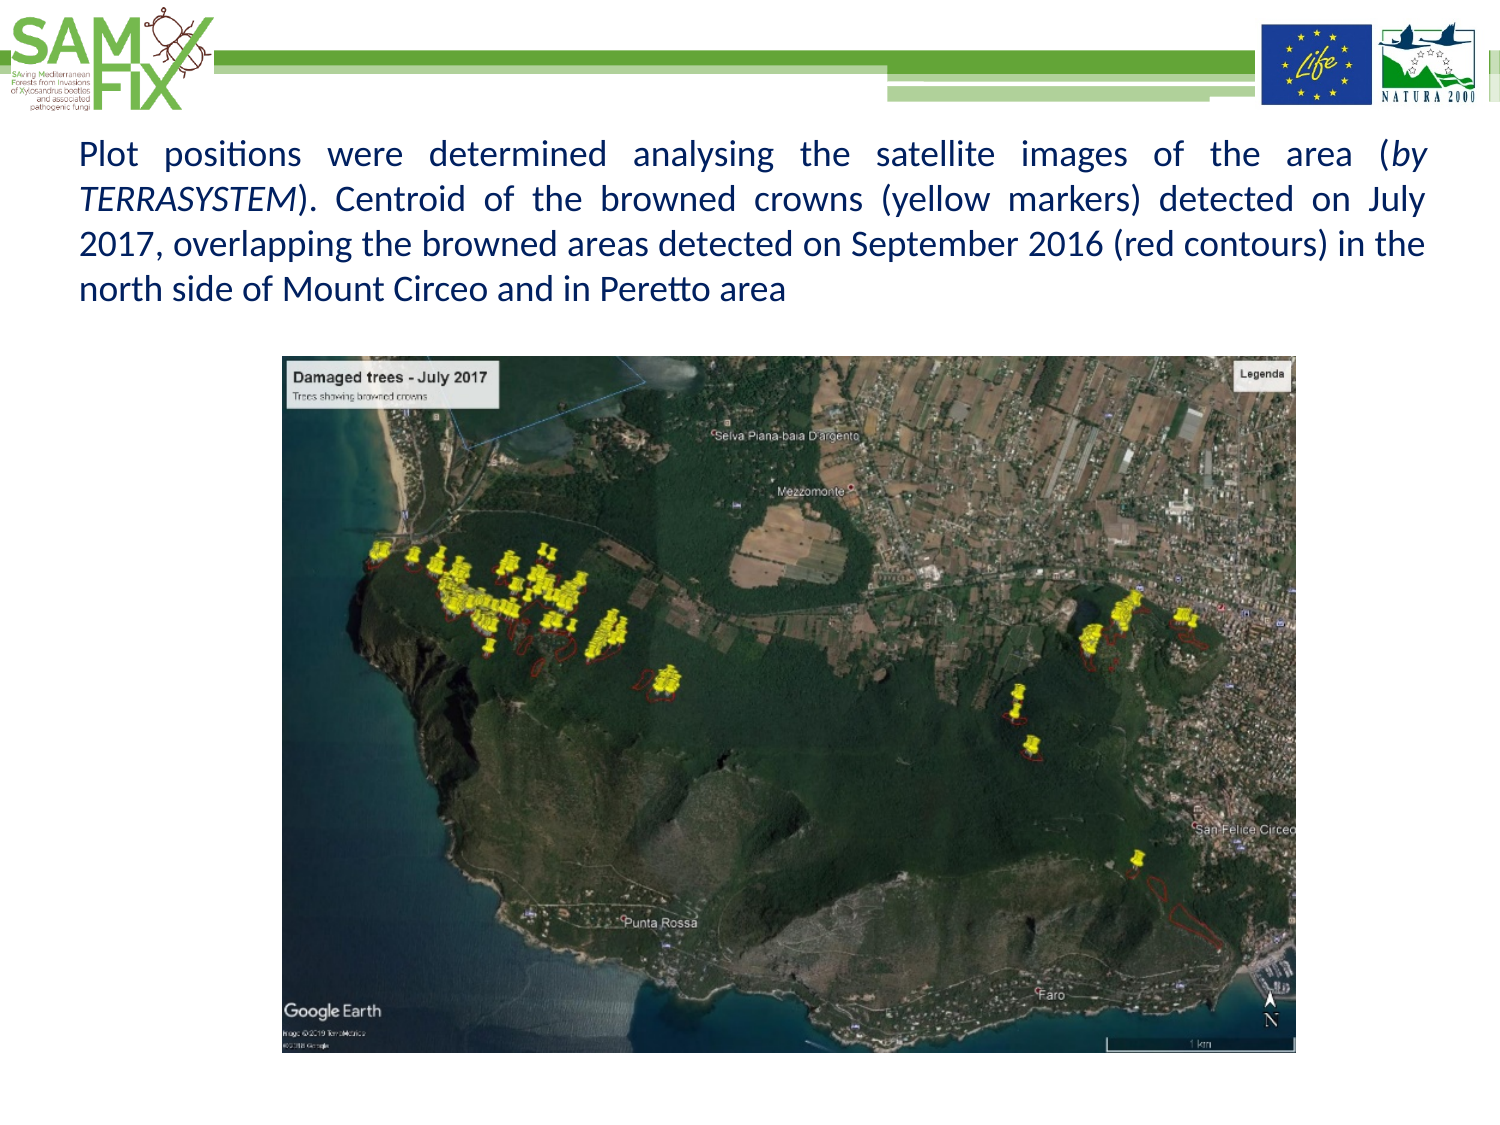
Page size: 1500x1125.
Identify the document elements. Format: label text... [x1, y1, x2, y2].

picture [282, 356, 1296, 1053]
picture [11, 7, 214, 111]
list Plot positions were determined analysing the satellite images of the area (by TERRASYSTEM). Centroid of the browned crowns (yellow markers) detected on July 2017, overlapping the browned areas detected on September 2016 (red contours) in the north side of Mount Circeo and in Peretto area [50, 121, 1442, 775]
picture [1255, 17, 1489, 111]
